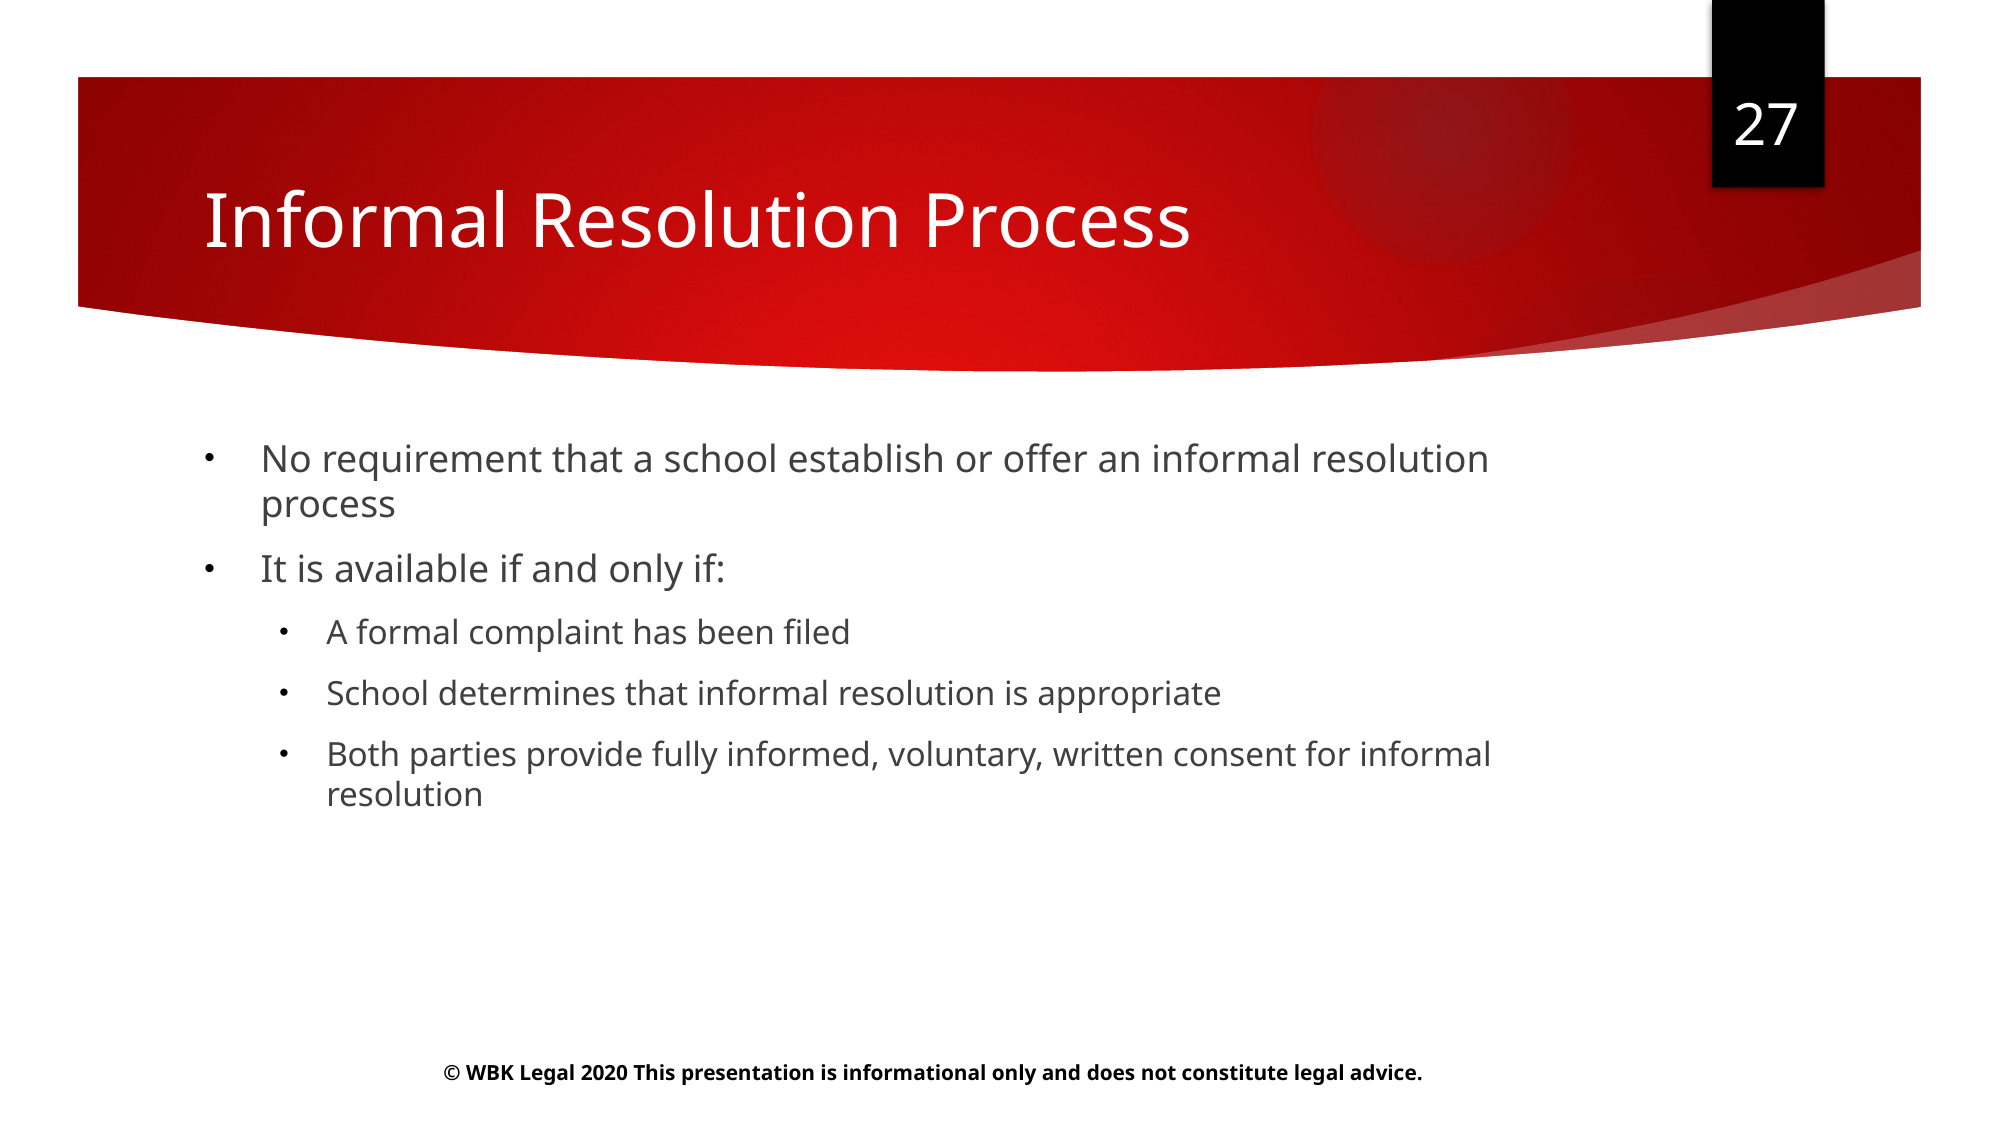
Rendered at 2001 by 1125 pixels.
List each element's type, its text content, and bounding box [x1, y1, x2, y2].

list No requirement that a school establish or offer an informal resolution process It is available if and only if: A formal complaint has been filed School determines that informal resolution is appropriate Both parties provide fully informed, voluntary, written consent for informal resolution [189, 427, 1638, 988]
footer © WBK Legal 2020 This presentation is informational only and does not constitute legal advice. [92, 1048, 1775, 1099]
slide_number 27 [1698, 48, 1836, 175]
title Informal Resolution Process [189, 159, 1627, 276]
